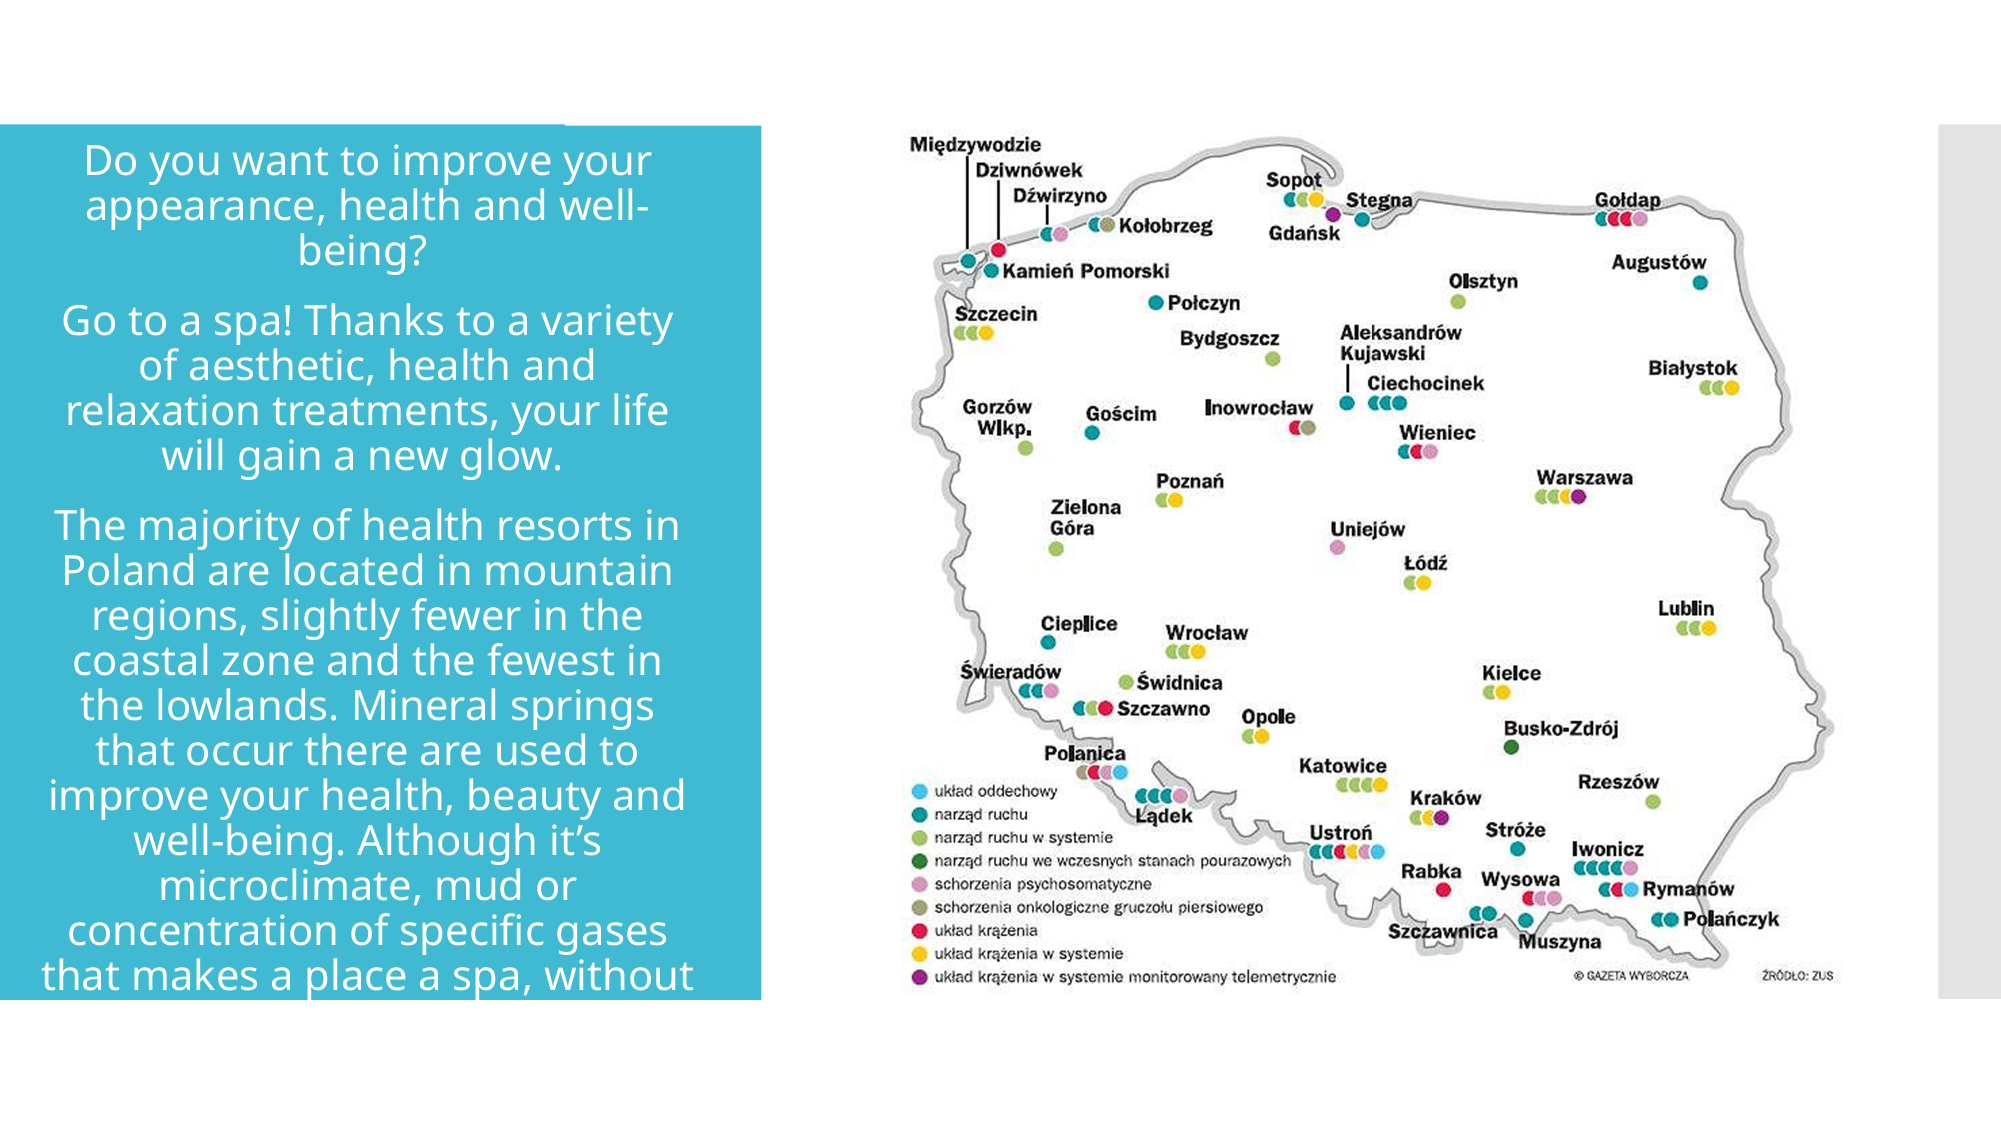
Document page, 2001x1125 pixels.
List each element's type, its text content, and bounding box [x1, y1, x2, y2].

text_box [0, 125, 762, 1001]
list Do you want to improve your appearance, health and well-being? Go to a spa! Thanks to a variety of aesthetic, health and relaxation treatments, your life will gain a new glow. The majority of health resorts in Poland are located in mountain regions, slightly fewer in the coastal zone and the fewest in the lowlands. Mineral springs that occur there are used to improve your health, beauty and well-being. Although it’s microclimate, mud or concentration of specific gases that makes a place a spa, without mineral water, in principle there is no spa. [25, 132, 711, 1007]
picture [900, 118, 1845, 994]
